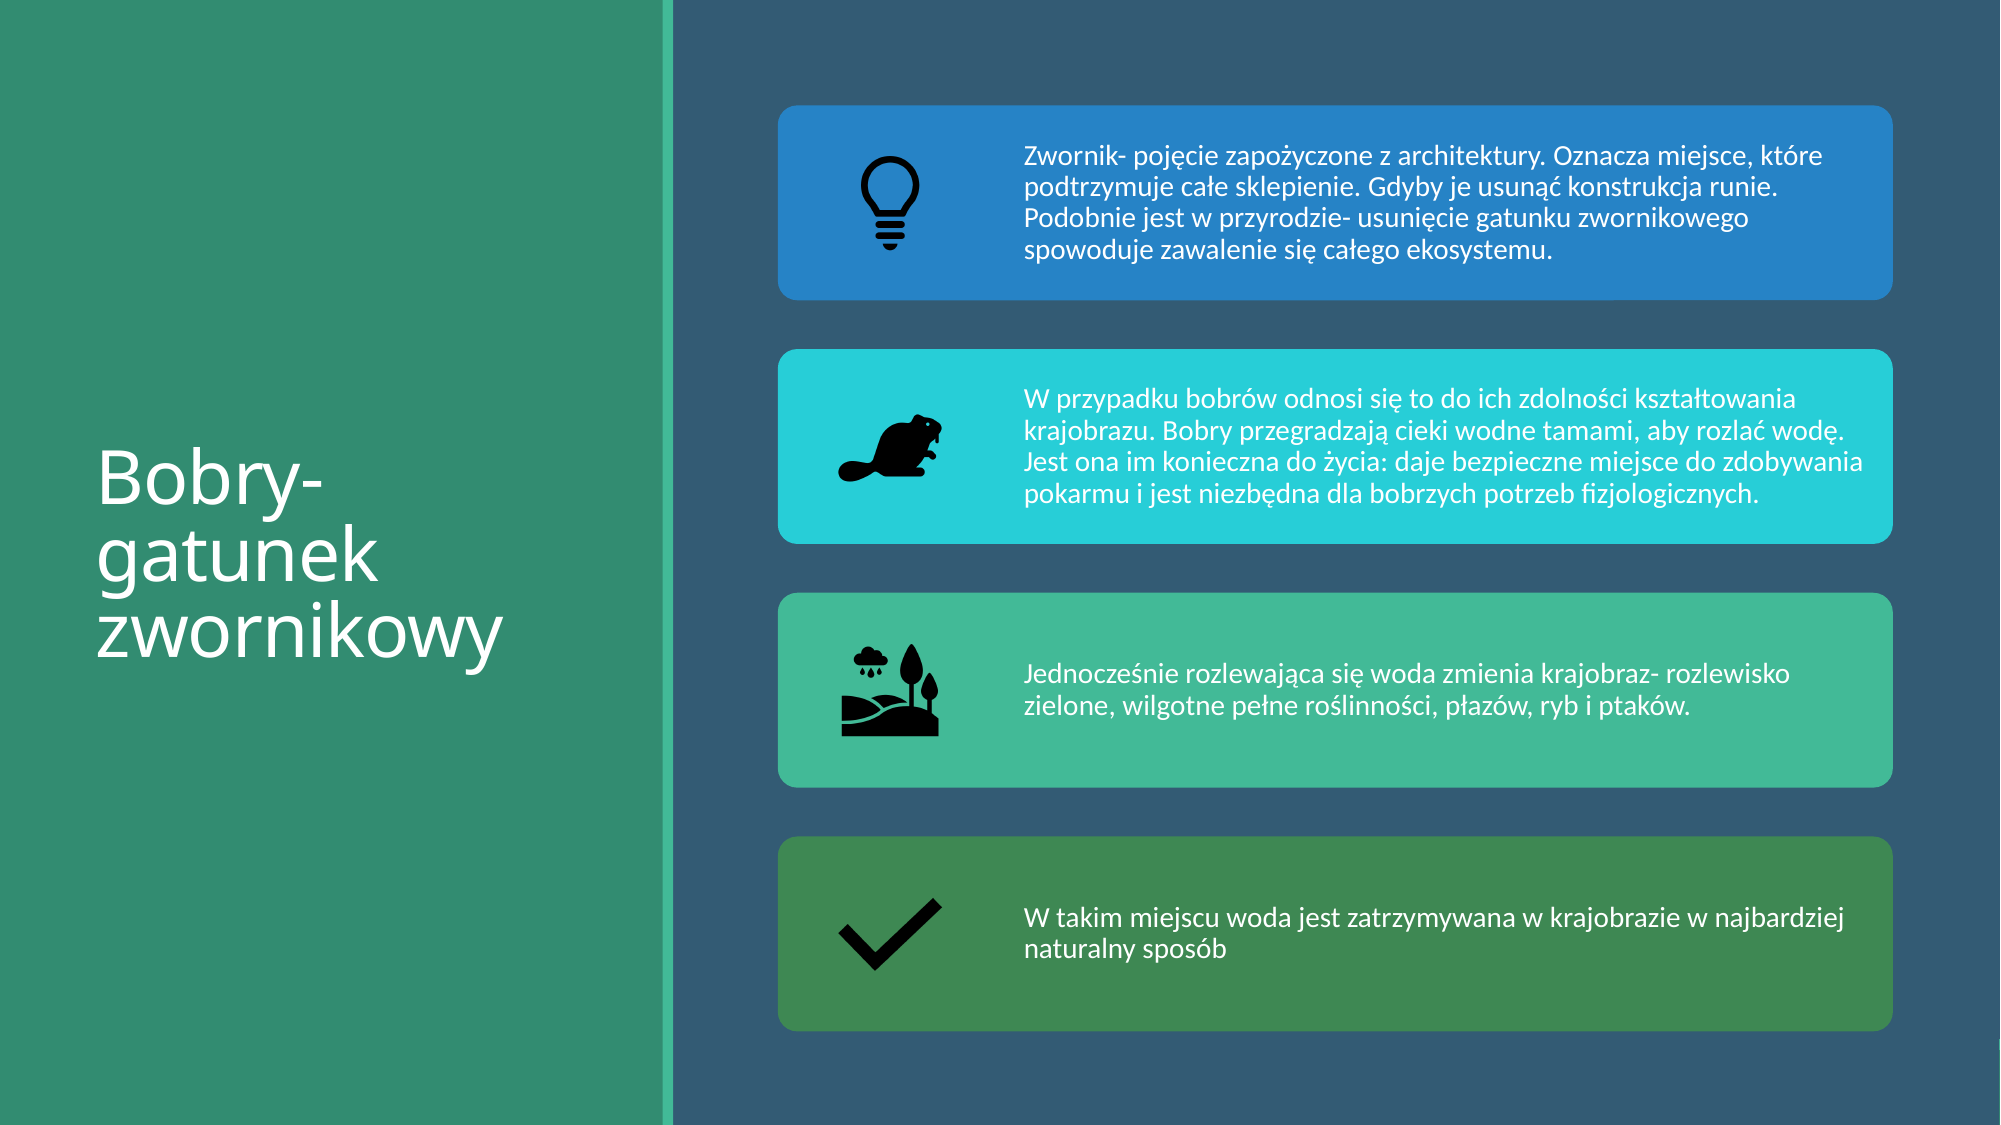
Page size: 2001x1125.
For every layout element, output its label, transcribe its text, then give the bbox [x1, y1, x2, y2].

text_box [0, 0, 661, 1125]
text_box [661, 0, 674, 1125]
title Bobry- gatunek zwornikowy [80, 84, 587, 1032]
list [777, 104, 1894, 1033]
text_box [674, 0, 2000, 1125]
